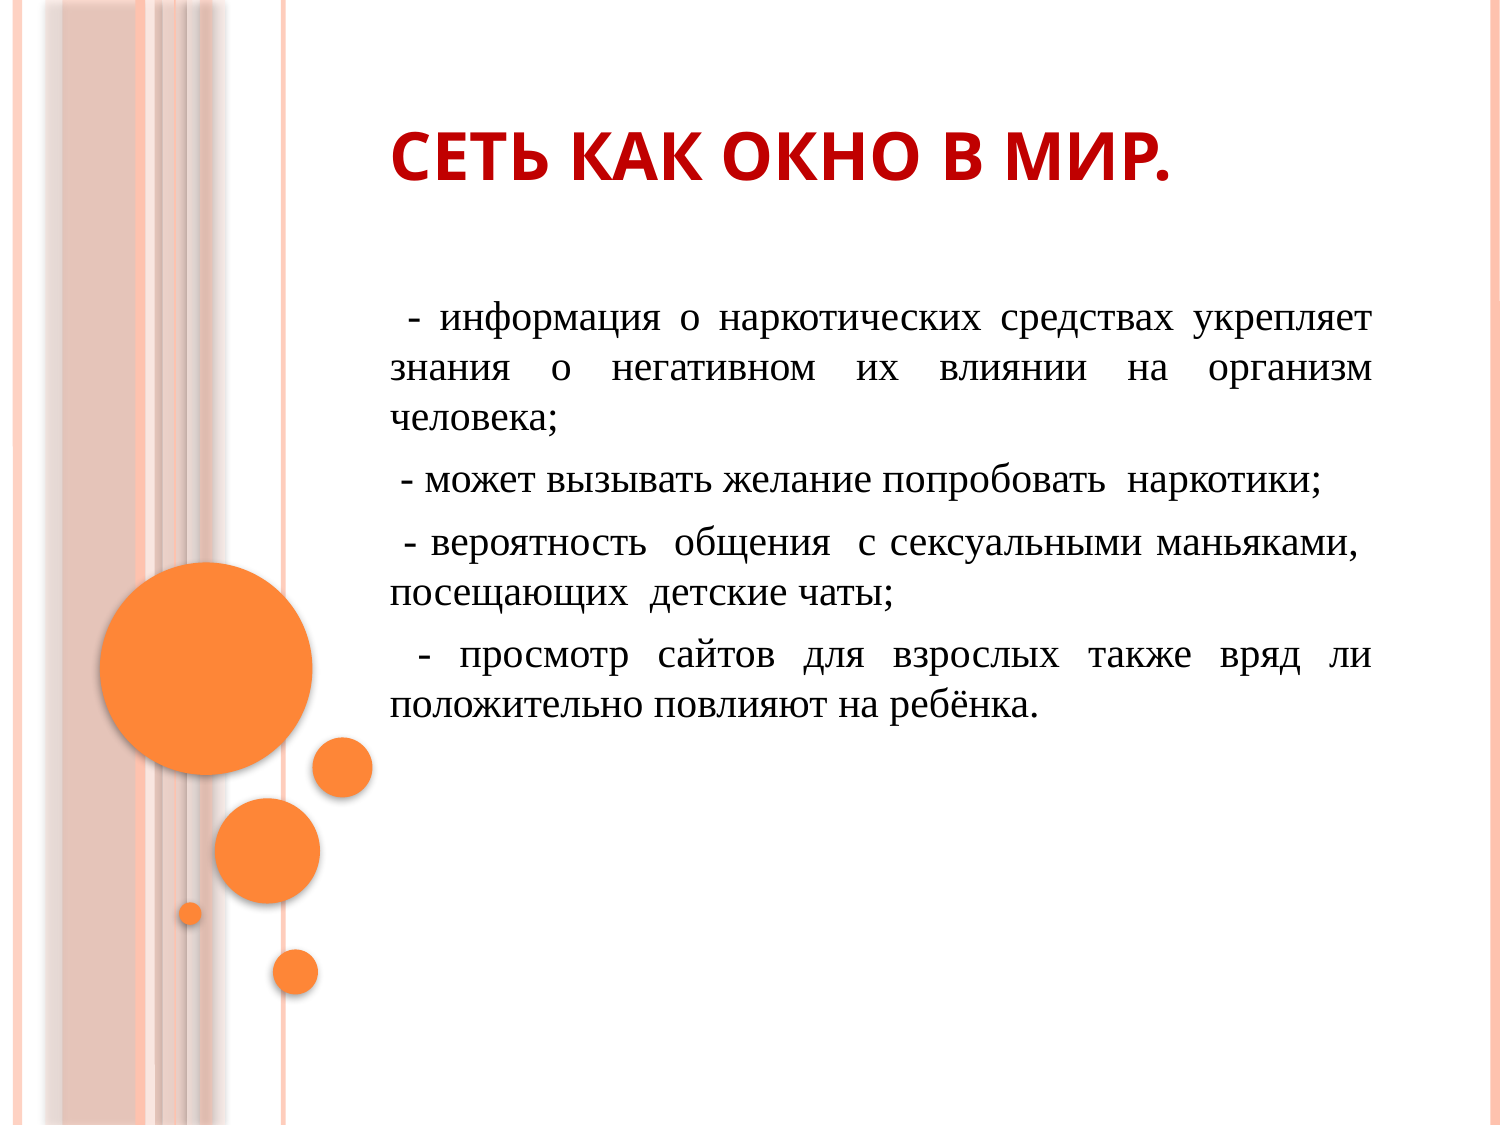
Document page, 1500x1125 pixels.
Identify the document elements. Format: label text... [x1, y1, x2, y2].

title Сеть как окно в мир. [375, 58, 1388, 281]
subtitle - информация о наркотических средствах укрепляет знания о негативном их влиянии на организм человека; - может вызывать желание попробовать наркотики; - вероятность общения с сексуальными маньяками, посещающих детские чаты; - просмотр сайтов для взрослых также вряд ли положительно повлияют на ребёнка. [375, 281, 1388, 1046]
